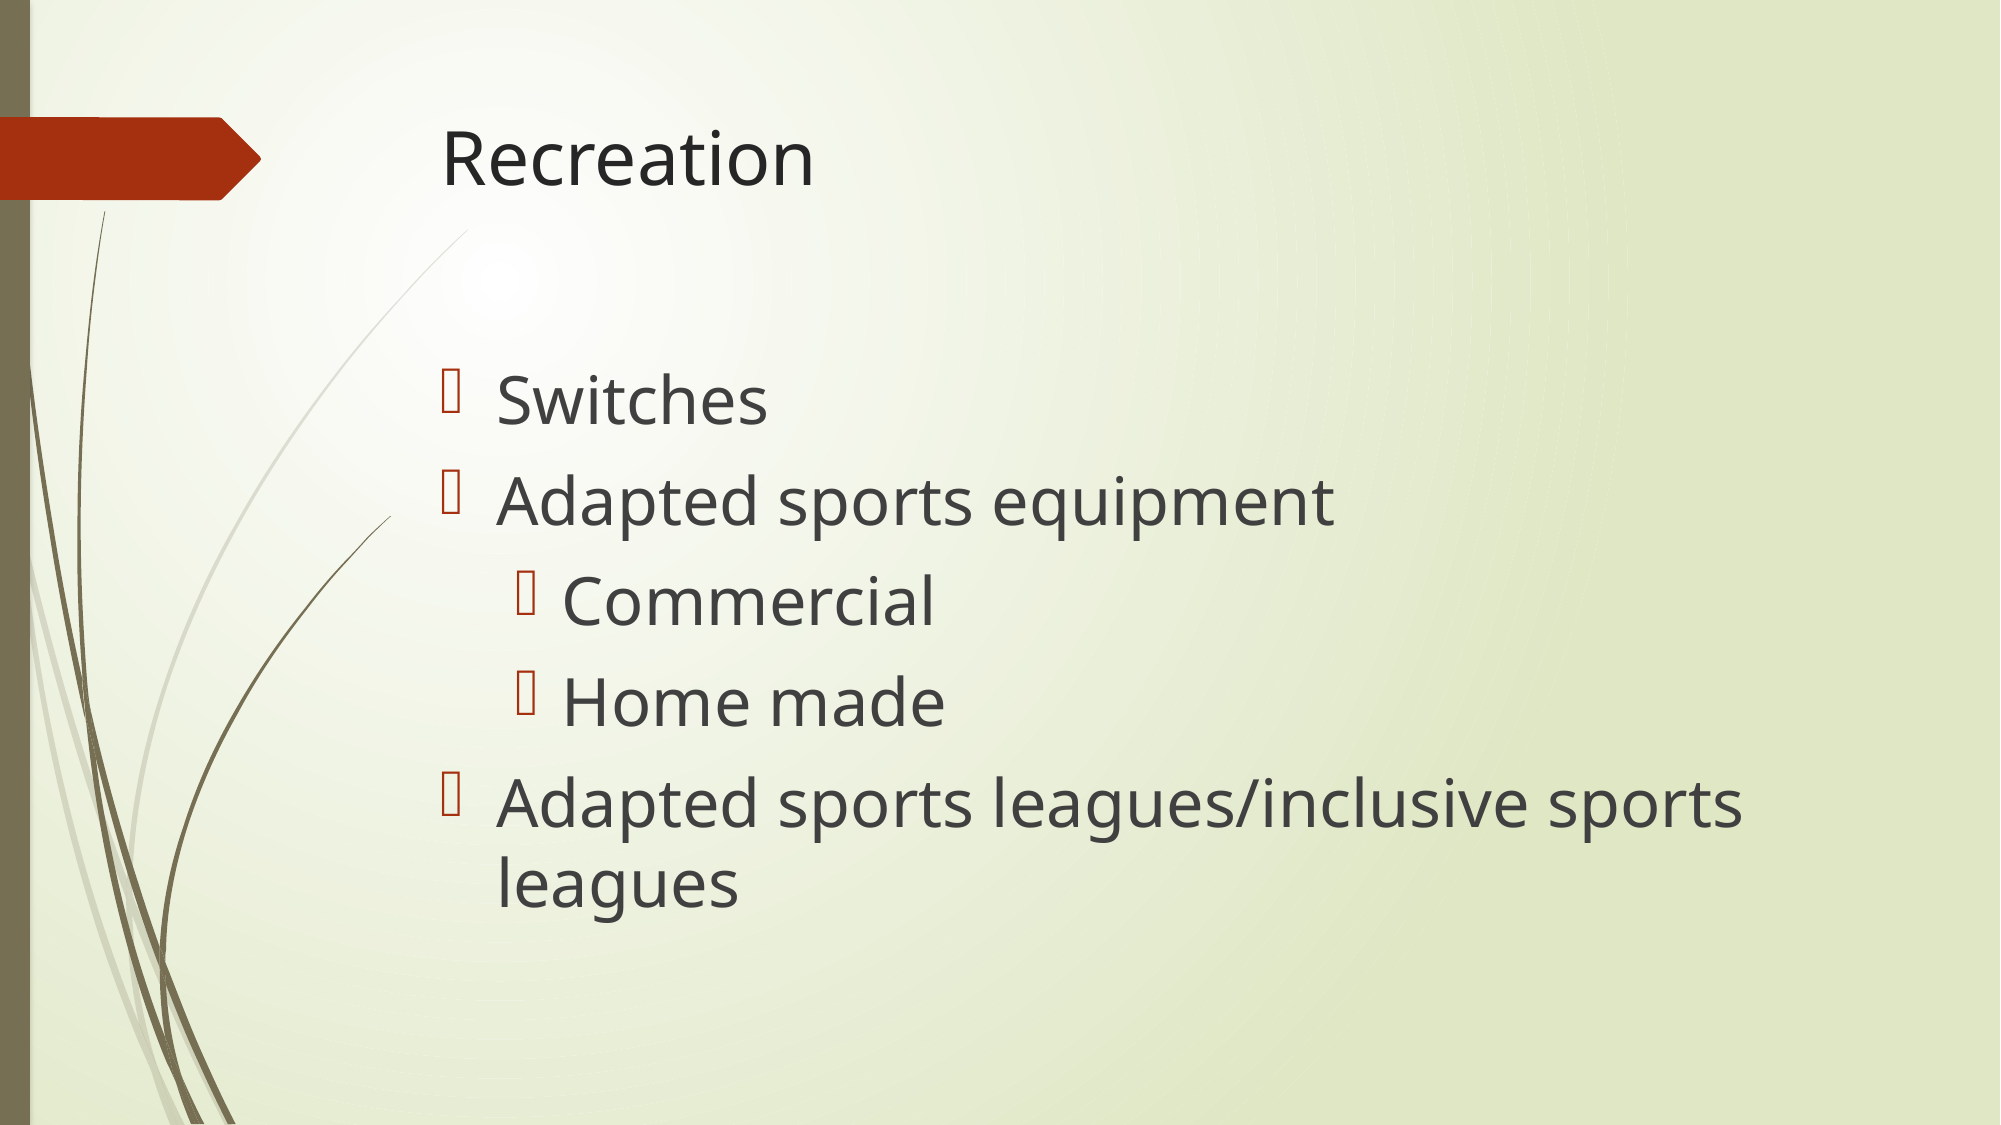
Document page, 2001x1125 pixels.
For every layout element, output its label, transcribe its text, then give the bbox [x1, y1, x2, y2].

title Recreation [425, 102, 1888, 313]
list Switches Adapted sports equipment Commercial Home made Adapted sports leagues/inclusive sports leagues [424, 350, 1888, 970]
